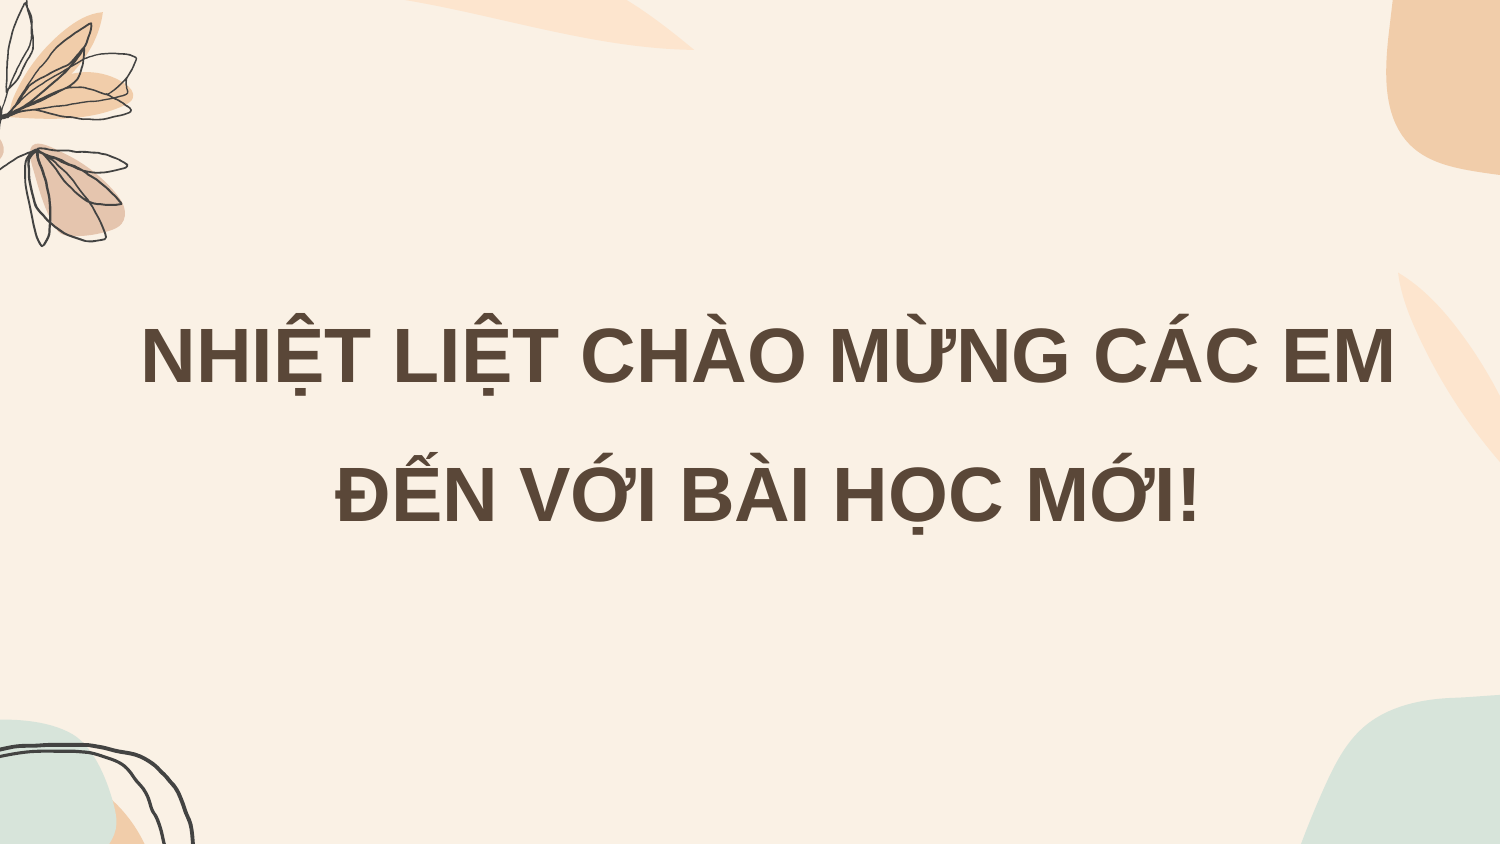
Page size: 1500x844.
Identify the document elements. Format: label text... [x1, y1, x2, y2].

text_box NHIỆT LIỆT CHÀO MỪNG CÁC EM ĐẾN VỚI BÀI HỌC MỚI! [123, 252, 1416, 545]
